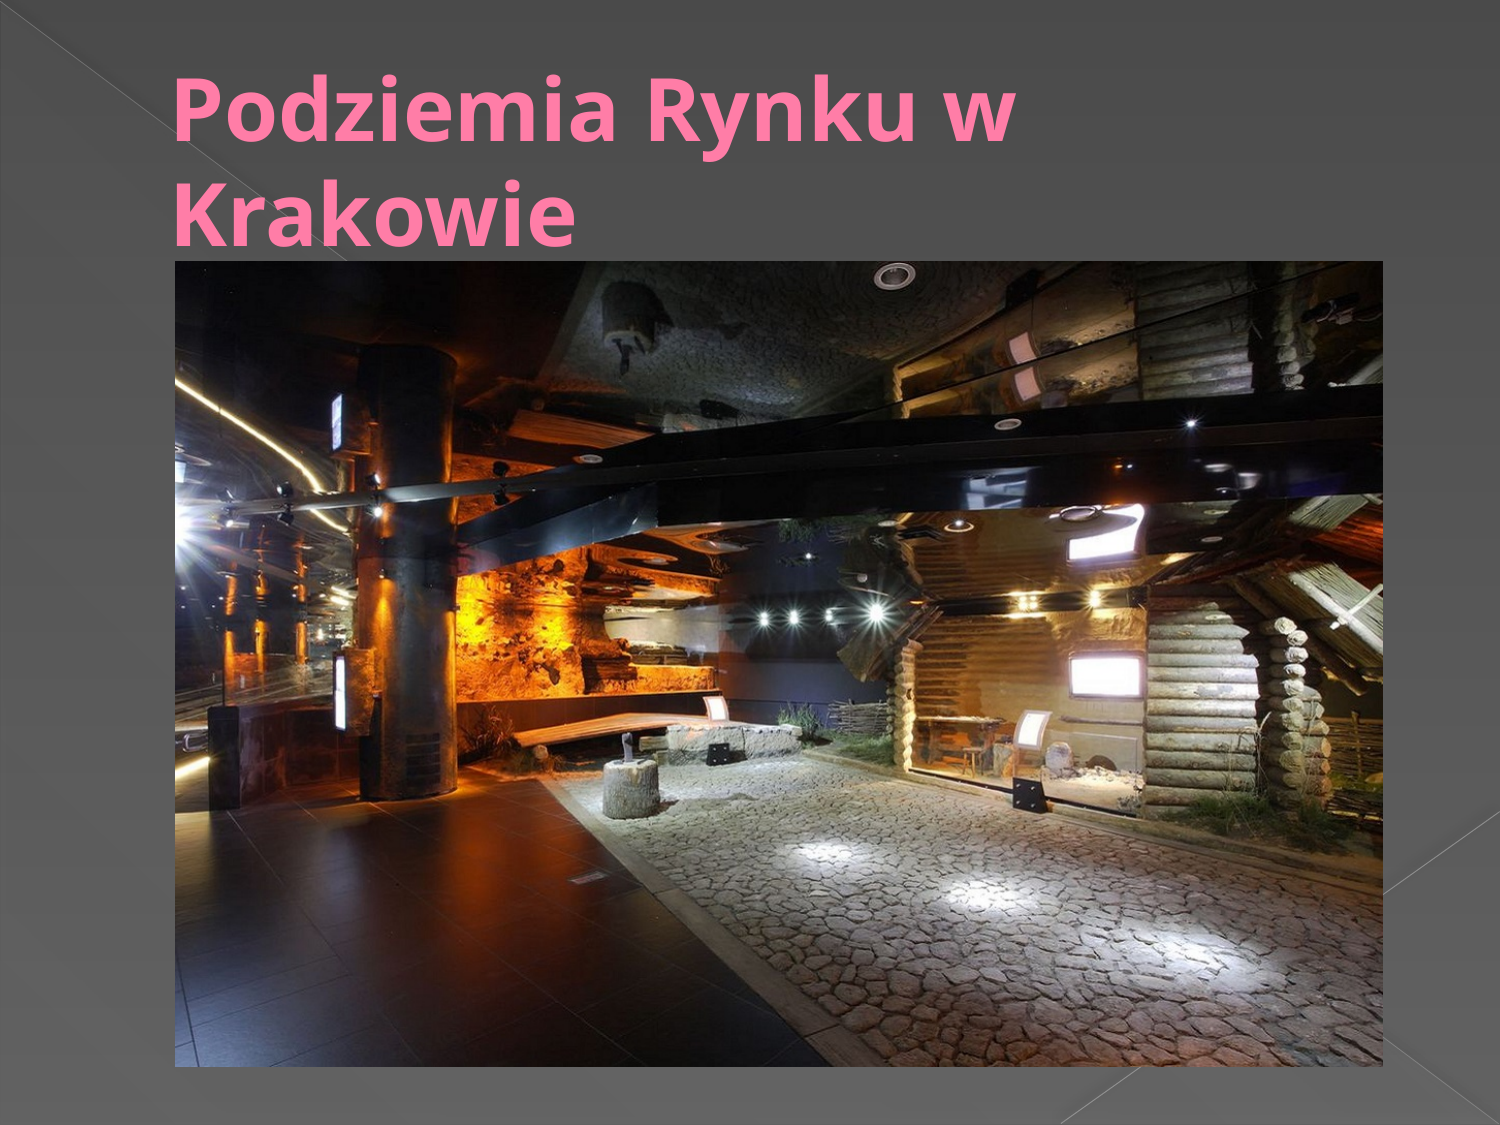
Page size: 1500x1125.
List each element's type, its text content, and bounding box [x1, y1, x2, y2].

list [175, 261, 1383, 1067]
title Podziemia Rynku w Krakowie [75, 43, 1425, 274]
